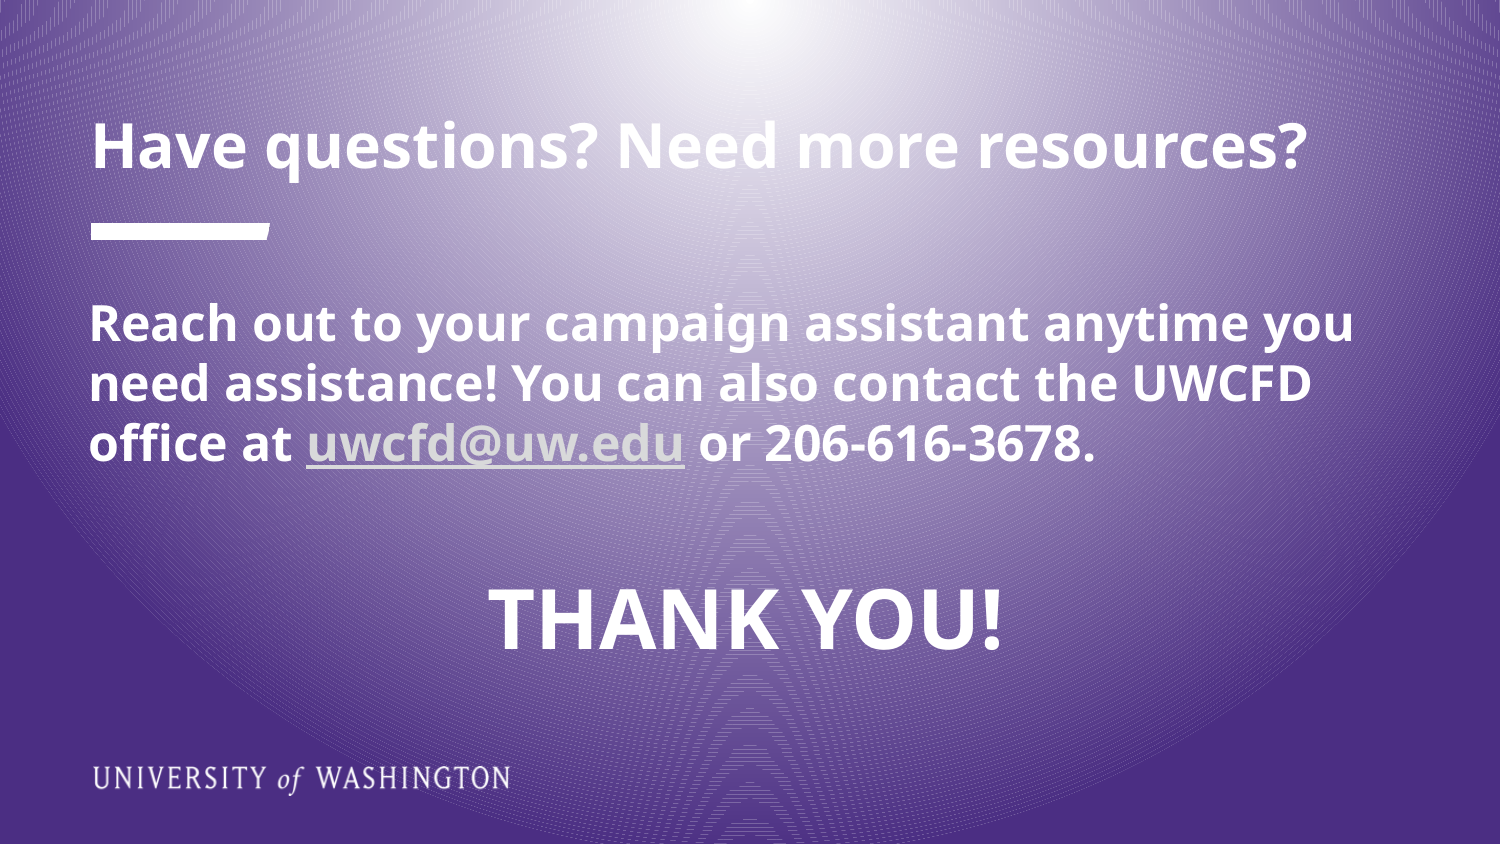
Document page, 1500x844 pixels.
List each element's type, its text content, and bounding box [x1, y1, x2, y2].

list Reach out to your campaign assistant anytime you need assistance! You can also contact the UWCFD office at uwcfd@uw.edu or 206-616-3678. THANK YOU! [73, 283, 1419, 672]
title Have questions? Need more resources? [75, 60, 1419, 189]
picture [91, 223, 270, 240]
picture [93, 766, 510, 796]
